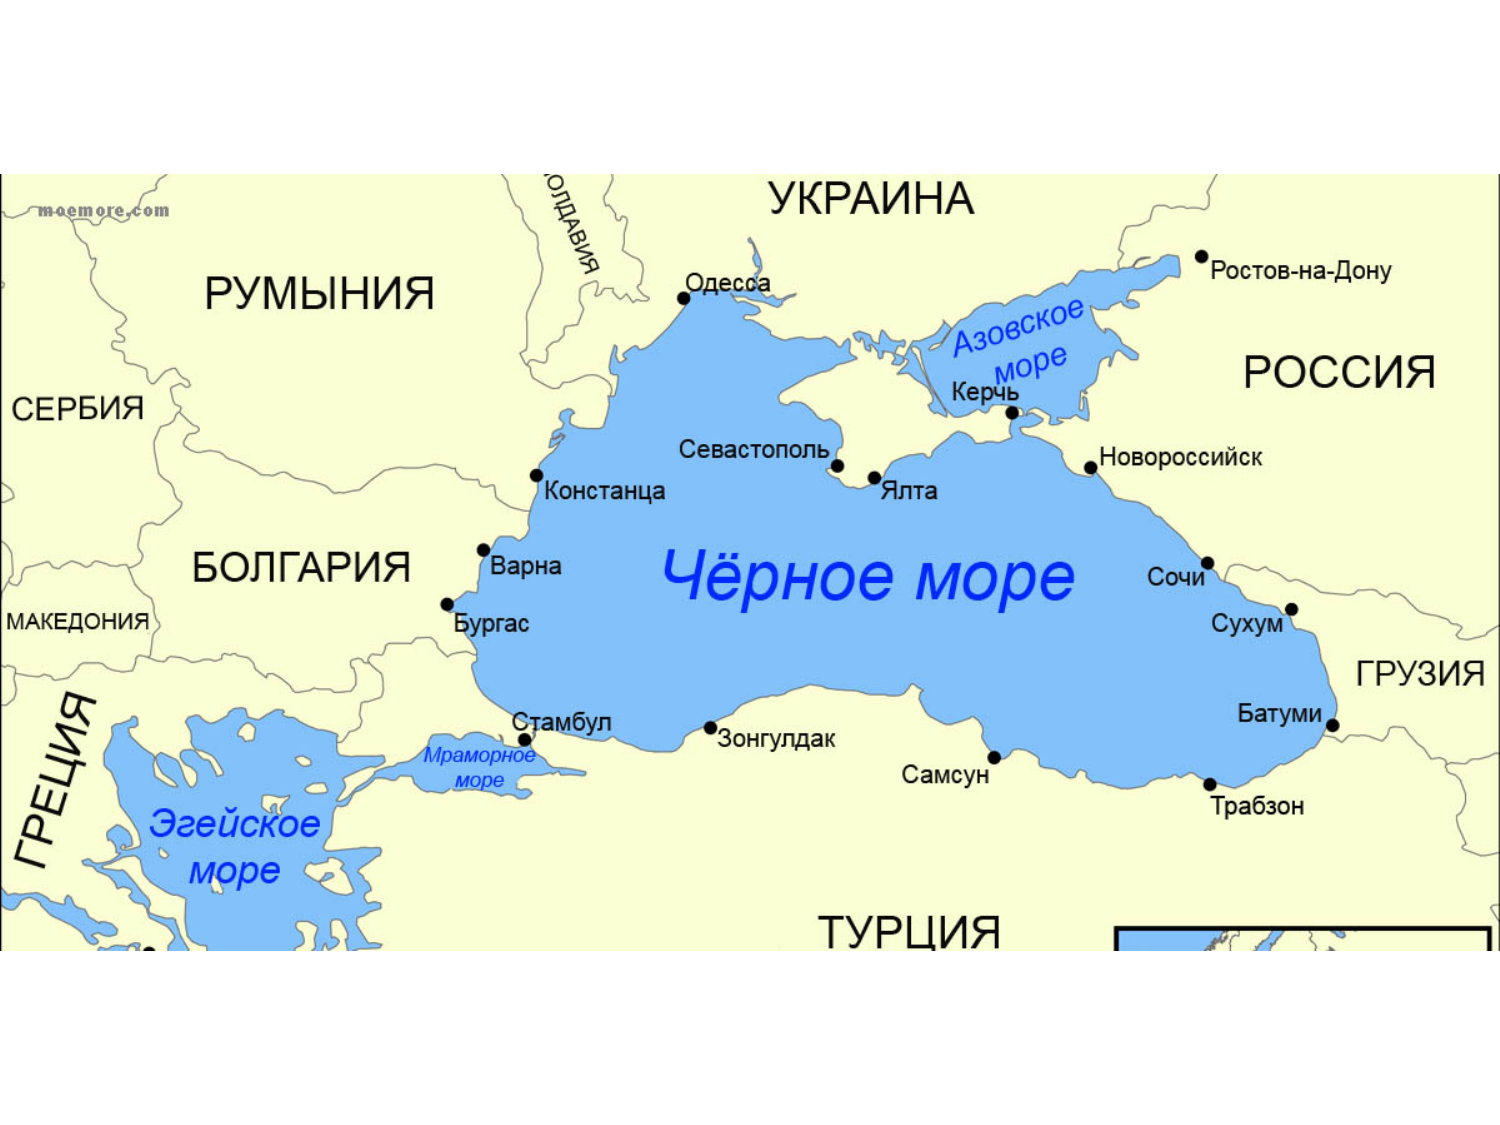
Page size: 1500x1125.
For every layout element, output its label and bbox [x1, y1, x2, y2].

picture [0, 174, 1500, 951]
